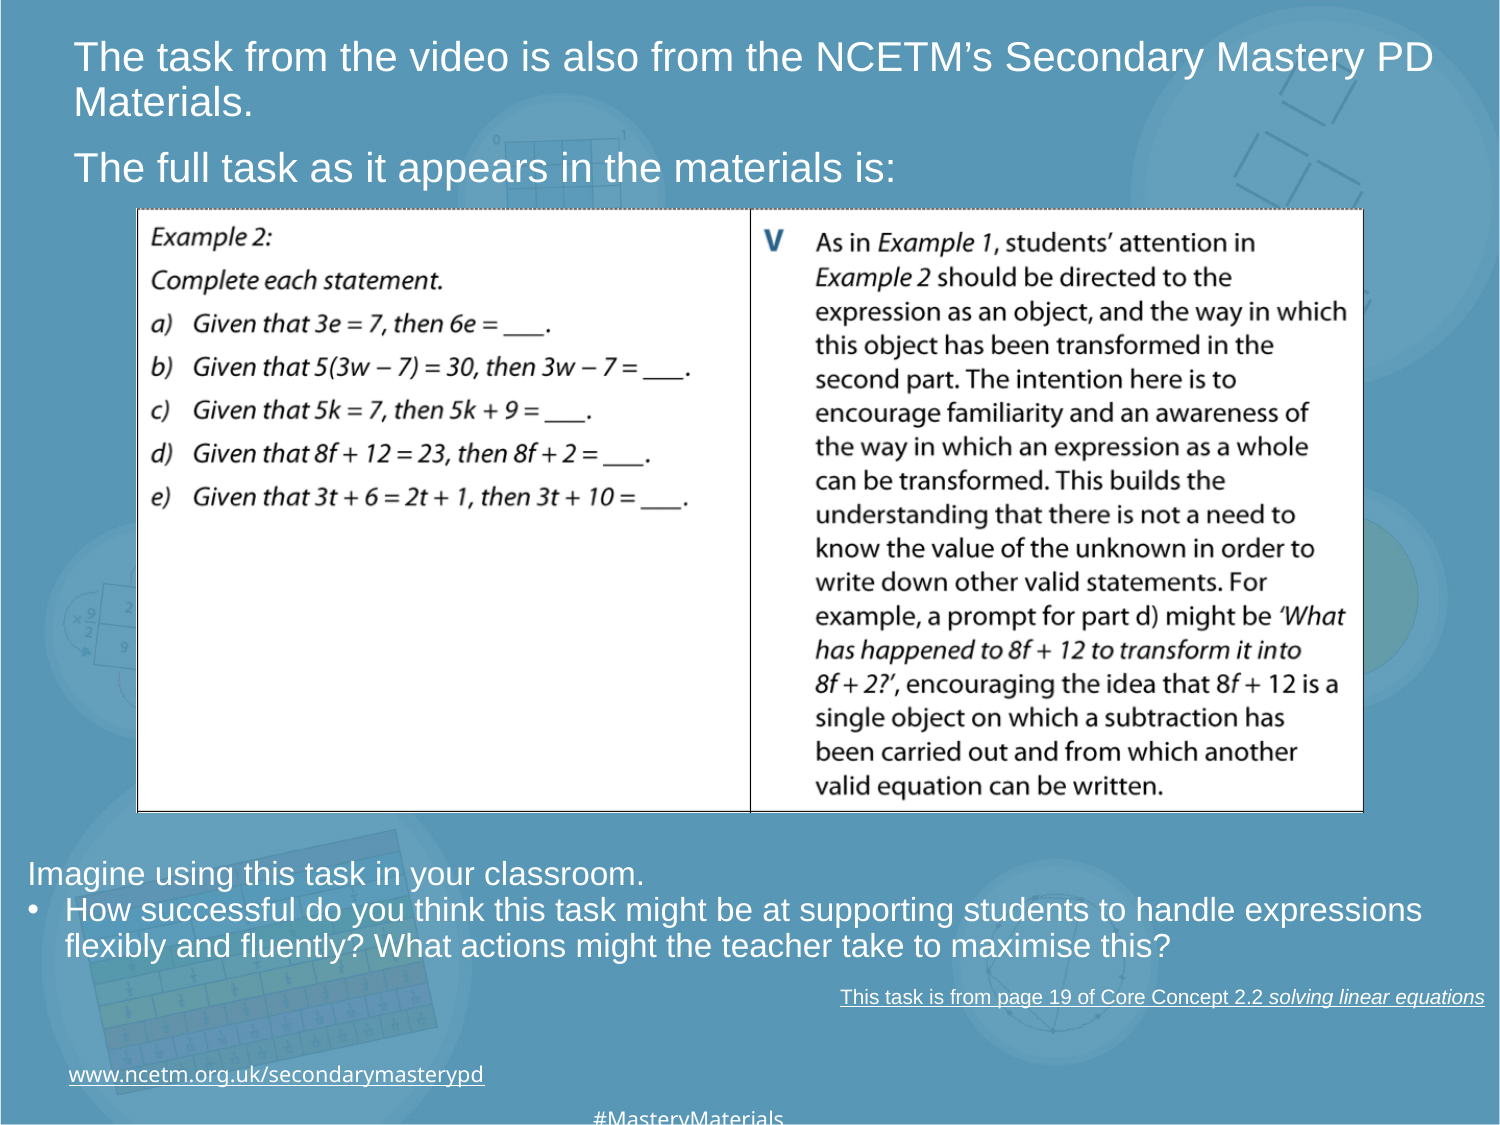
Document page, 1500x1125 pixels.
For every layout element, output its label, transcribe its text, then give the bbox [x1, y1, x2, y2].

text_box Imagine using this task in your classroom. How successful do you think this task might be at supporting students to handle expressions flexibly and fluently? What actions might the teacher take to maximise this? This task is from page 19 of Core Concept 2.2 solving linear equations [12, 849, 1500, 984]
picture [611, 1115, 615, 1125]
picture [700, 1114, 705, 1125]
picture [673, 1116, 682, 1125]
text_box The task from the video is also from the NCETM’s Secondary Mastery PD Materials. The full task as it appears in the materials is: [58, 28, 1500, 163]
picture [0, 0, 1500, 1125]
picture [693, 1115, 697, 1125]
picture [618, 1114, 623, 1125]
